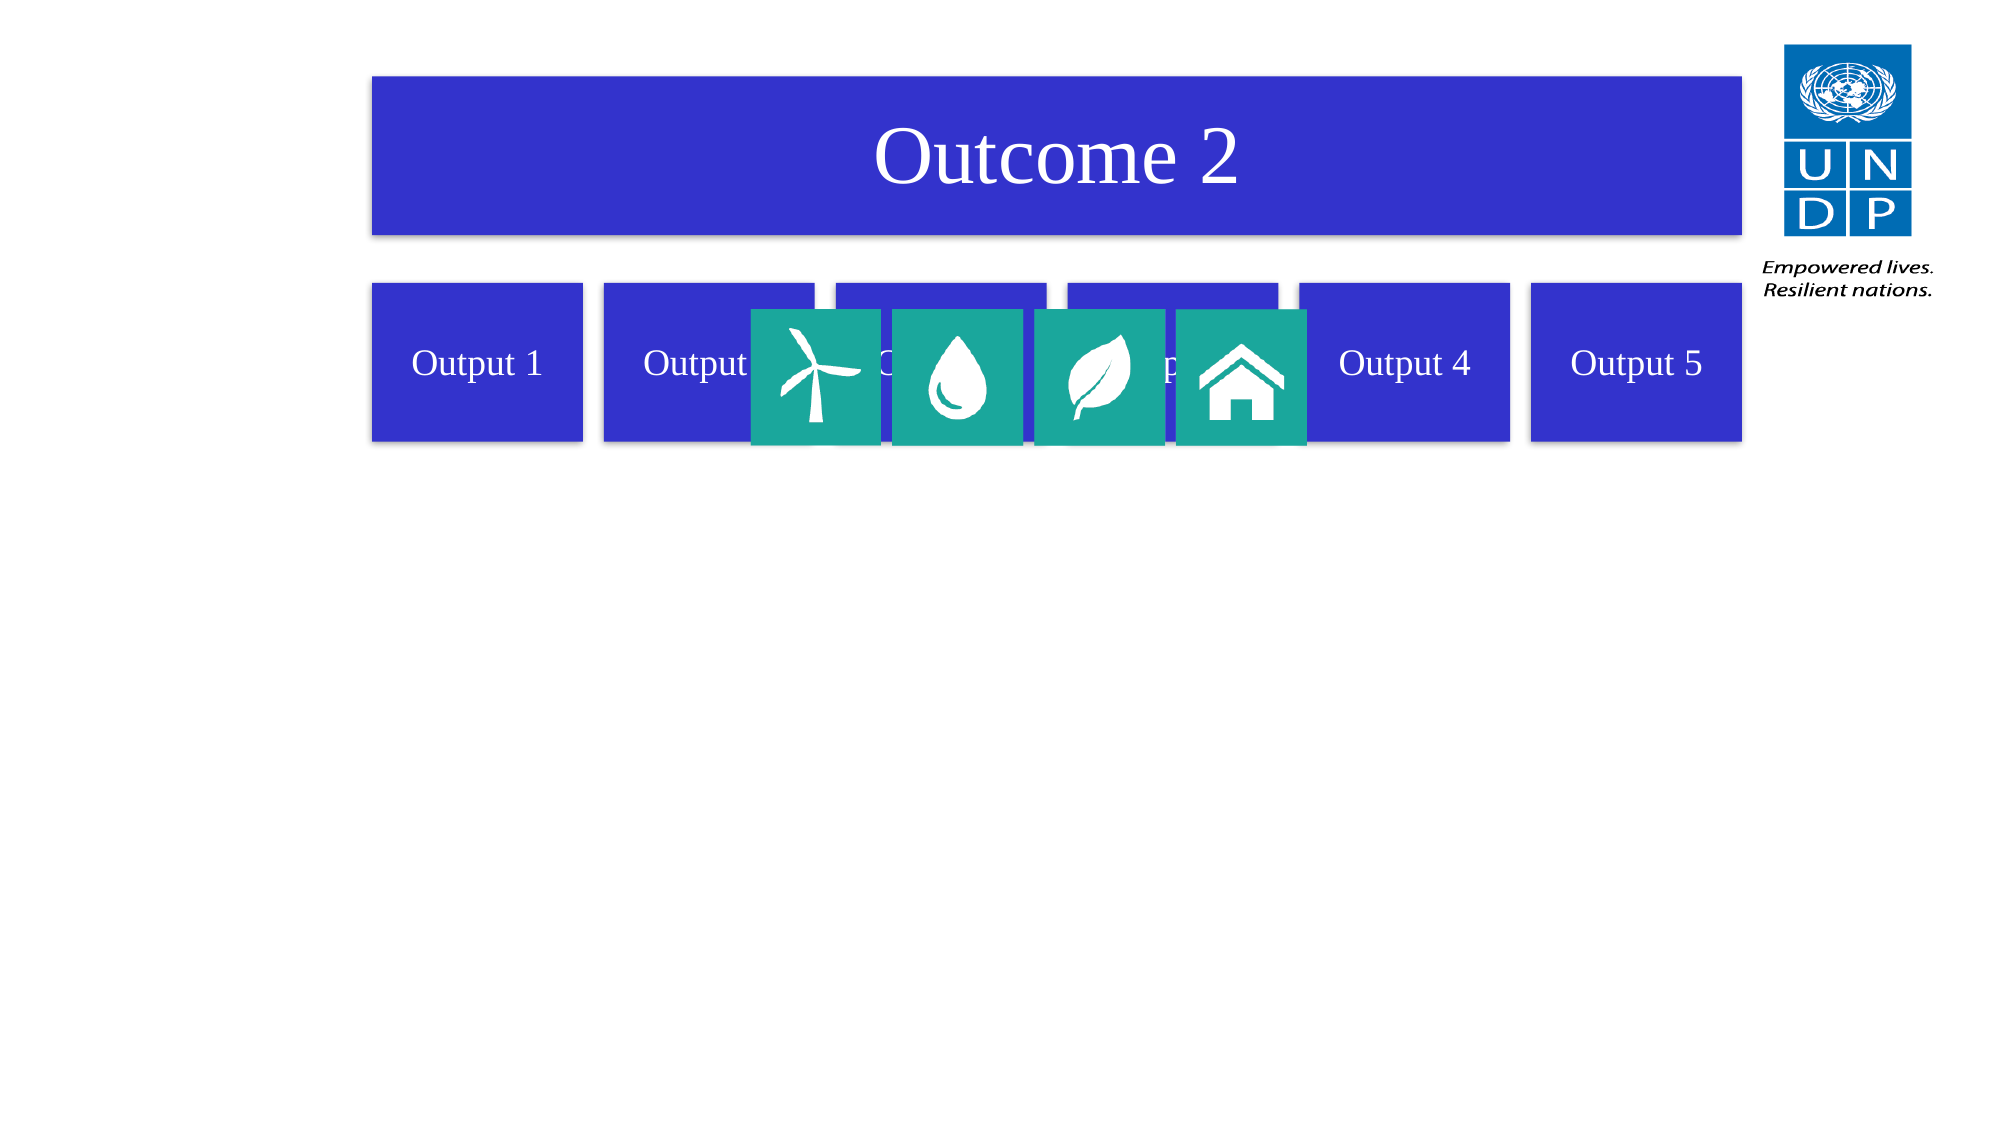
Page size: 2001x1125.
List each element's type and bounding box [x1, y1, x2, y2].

picture [1749, 37, 1942, 302]
text_box [200, 76, 1914, 1062]
picture [732, 309, 1325, 450]
